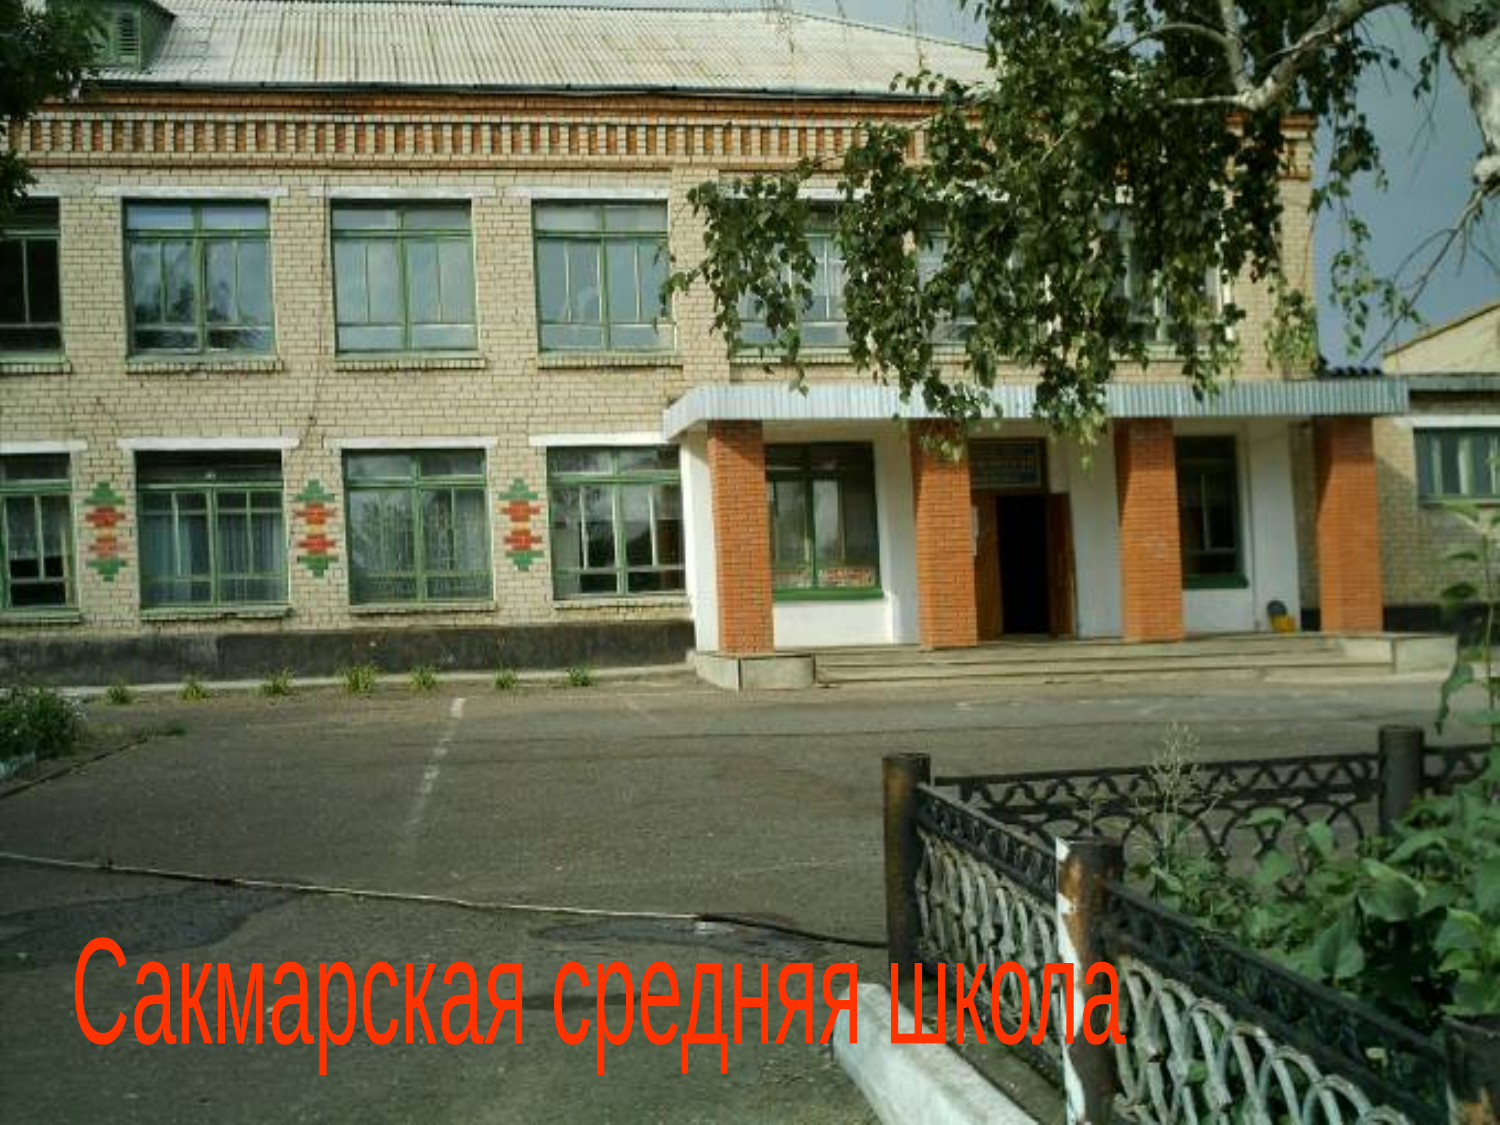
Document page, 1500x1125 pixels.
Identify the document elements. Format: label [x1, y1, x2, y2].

list [0, 0, 1500, 1125]
